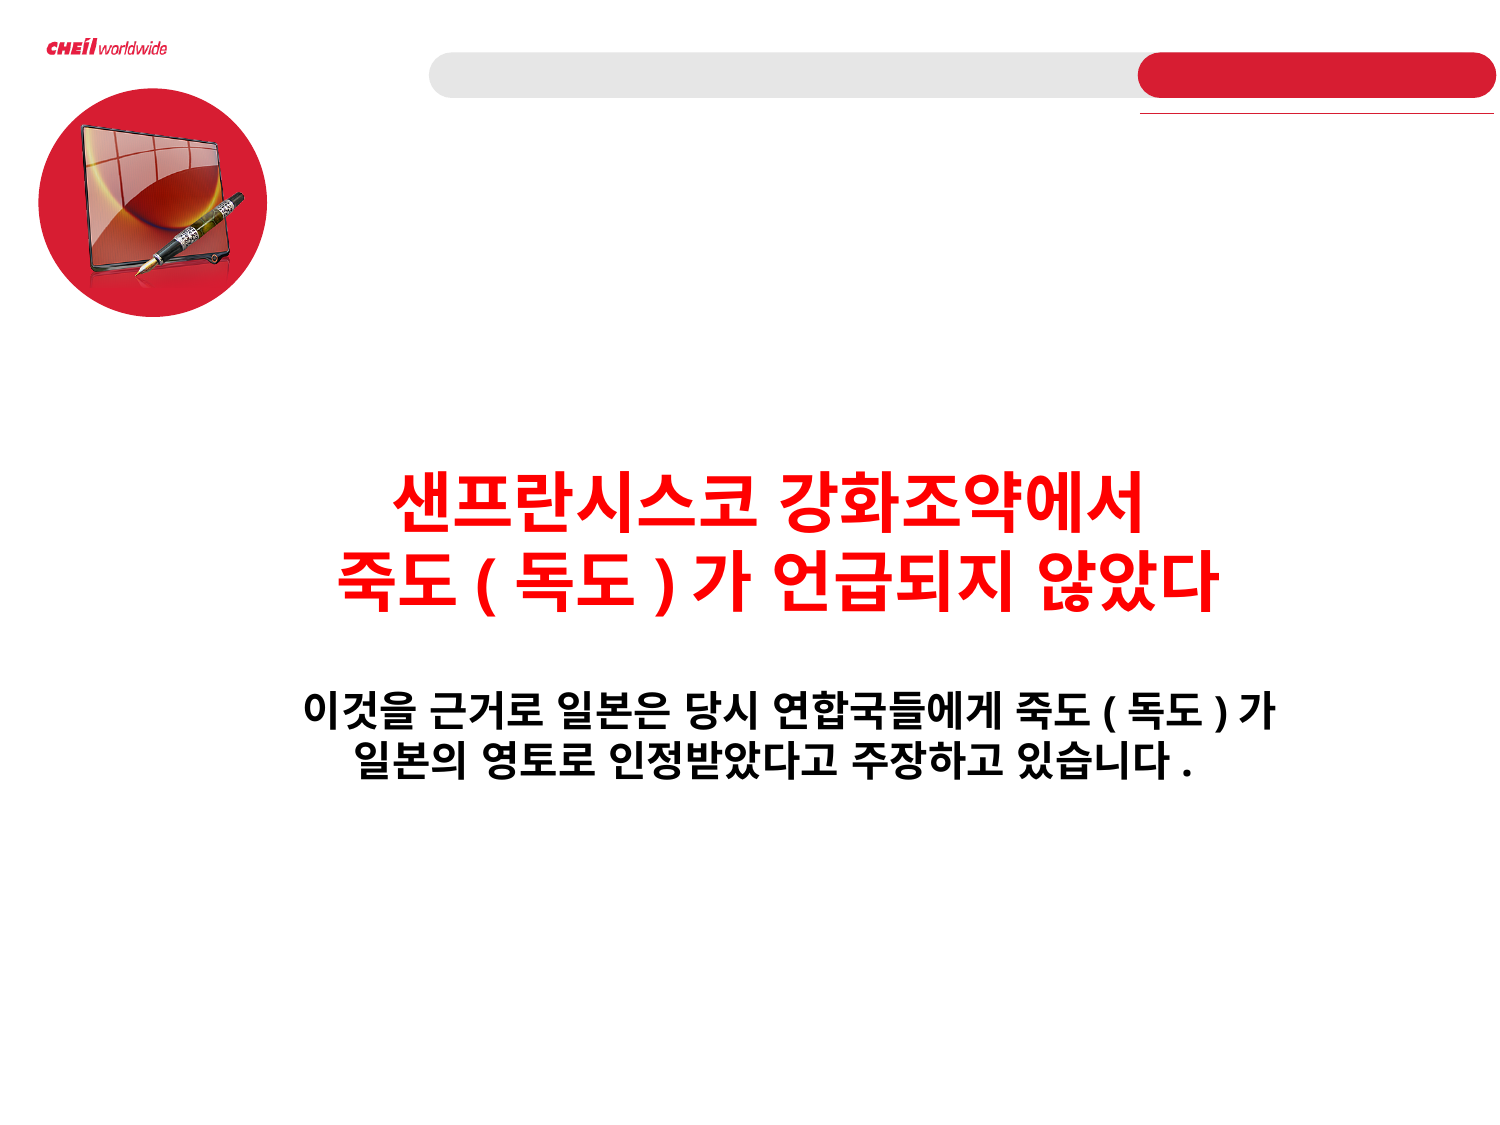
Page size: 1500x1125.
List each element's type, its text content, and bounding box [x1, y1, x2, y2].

text_box 샌프란시스코 강화조약에서 죽도(독도)가 언급되지 않았다 이것을 근거로 일본은 당시 연합국들에게 죽도(독도)가 일본의 영토로 인정받았다고 주장하고 있습니다. [264, 452, 1293, 793]
text_box [428, 52, 1155, 98]
picture [0, 27, 234, 72]
picture [79, 121, 246, 288]
text_box [1377, 52, 1497, 98]
text_box [1137, 52, 1231, 98]
text_box 03 결론 [1231, 45, 1377, 101]
text_box [38, 88, 232, 286]
text_box [88, 297, 218, 317]
text_box [249, 141, 268, 265]
